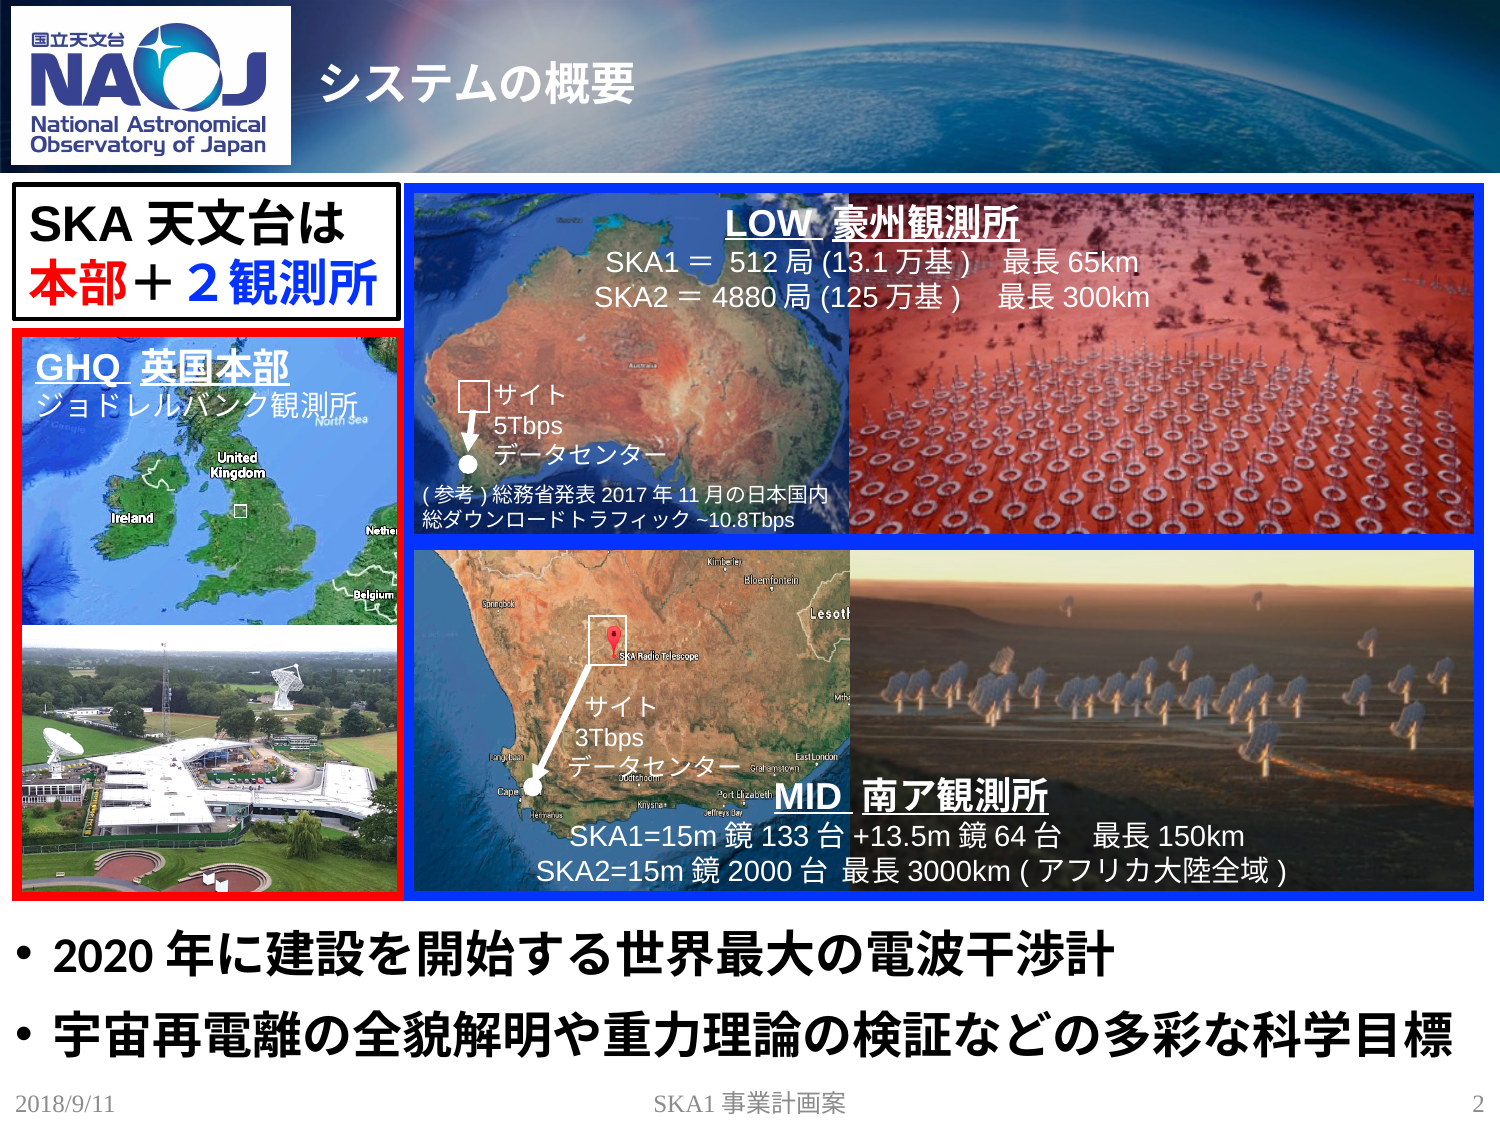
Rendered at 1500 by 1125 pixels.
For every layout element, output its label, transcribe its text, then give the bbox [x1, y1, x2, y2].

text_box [468, 409, 473, 453]
slide_number 2 [1162, 1077, 1500, 1125]
text_box [408, 187, 1480, 540]
text_box [16, 331, 403, 897]
picture [0, 0, 928, 173]
text_box SKA天文台は 本部＋２観測所 [13, 184, 399, 320]
picture [408, 188, 1479, 897]
footer SKA1事業計画案 [496, 1077, 1004, 1125]
picture [19, 332, 402, 952]
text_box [532, 665, 589, 785]
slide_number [0, 1077, 338, 1125]
list 2020年に建設を開始する世界最大の電波干渉計 宇宙再電離の全貌解明や重力理論の検証などの多彩な科学目標 [0, 915, 1479, 1085]
title システムの概要 [302, 0, 1500, 172]
